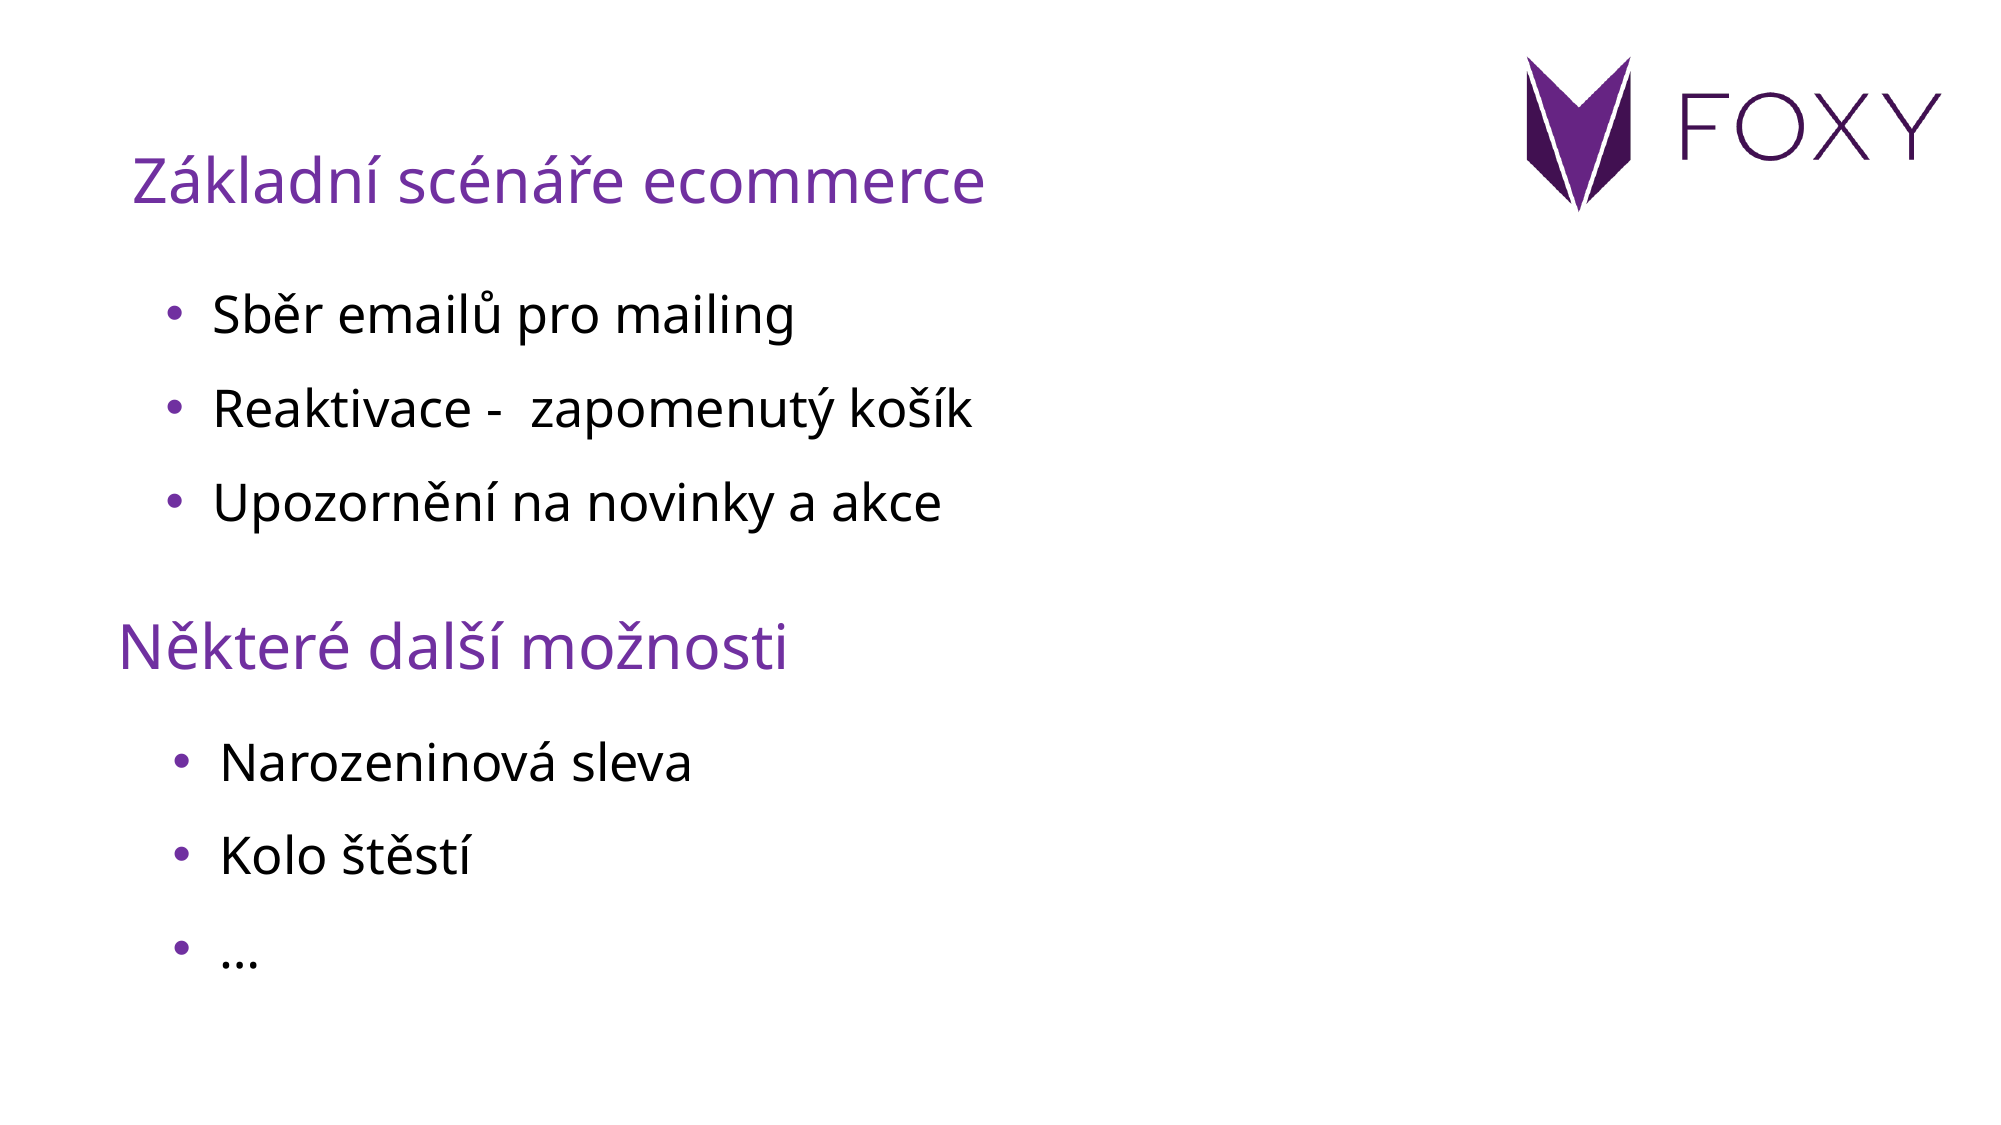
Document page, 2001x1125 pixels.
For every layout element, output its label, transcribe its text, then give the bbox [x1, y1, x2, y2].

text_box Narozeninová sleva Kolo štěstí … [82, 690, 1918, 987]
text_box Některé další možnosti [103, 599, 806, 690]
picture [1438, 0, 2000, 430]
text_box Základní scénáře ecommerce [117, 133, 1003, 224]
text_box Sběr emailů pro mailing Reaktivace - zapomenutý košík Upozornění na novinky a akce [75, 243, 1911, 539]
